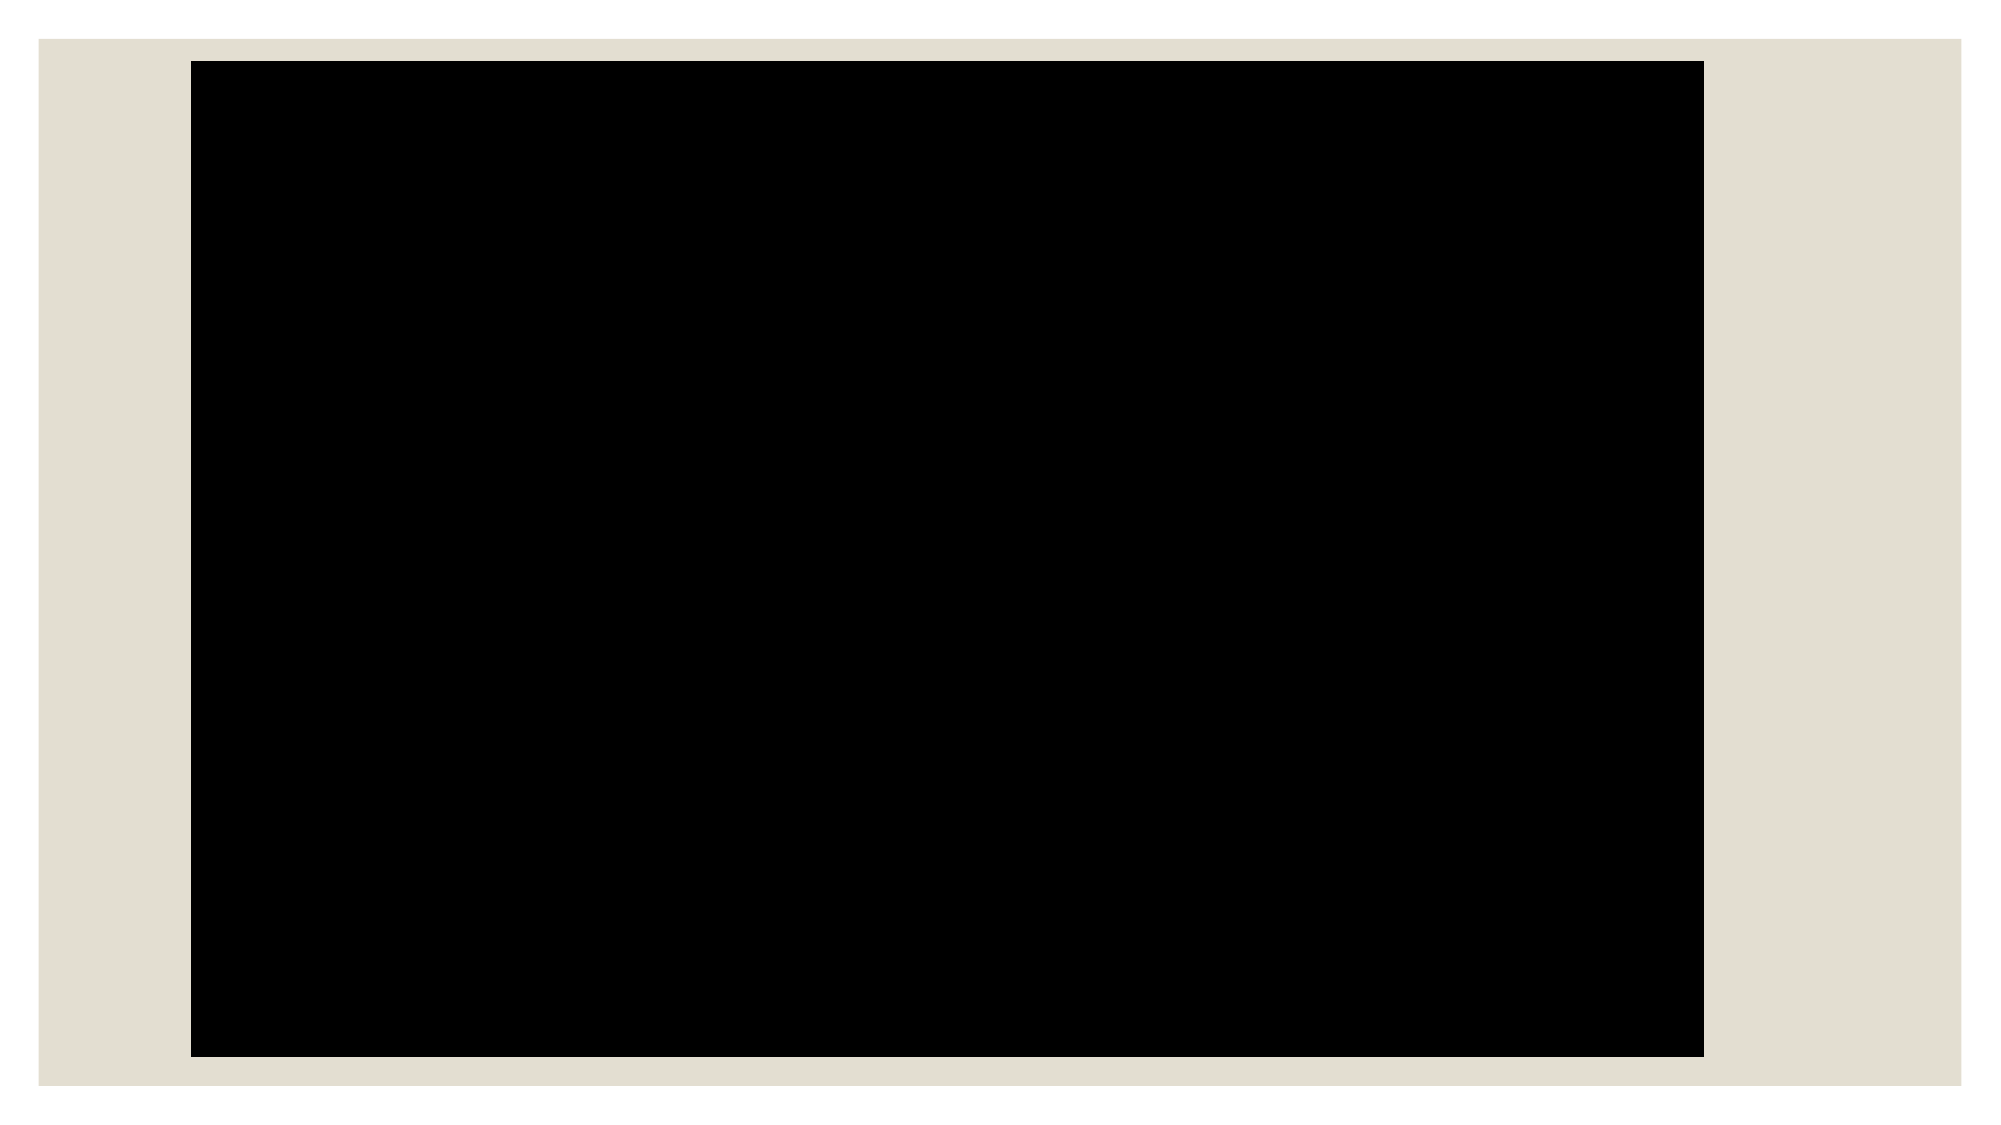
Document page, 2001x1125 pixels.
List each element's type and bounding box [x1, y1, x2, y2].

list [190, 60, 1705, 1058]
